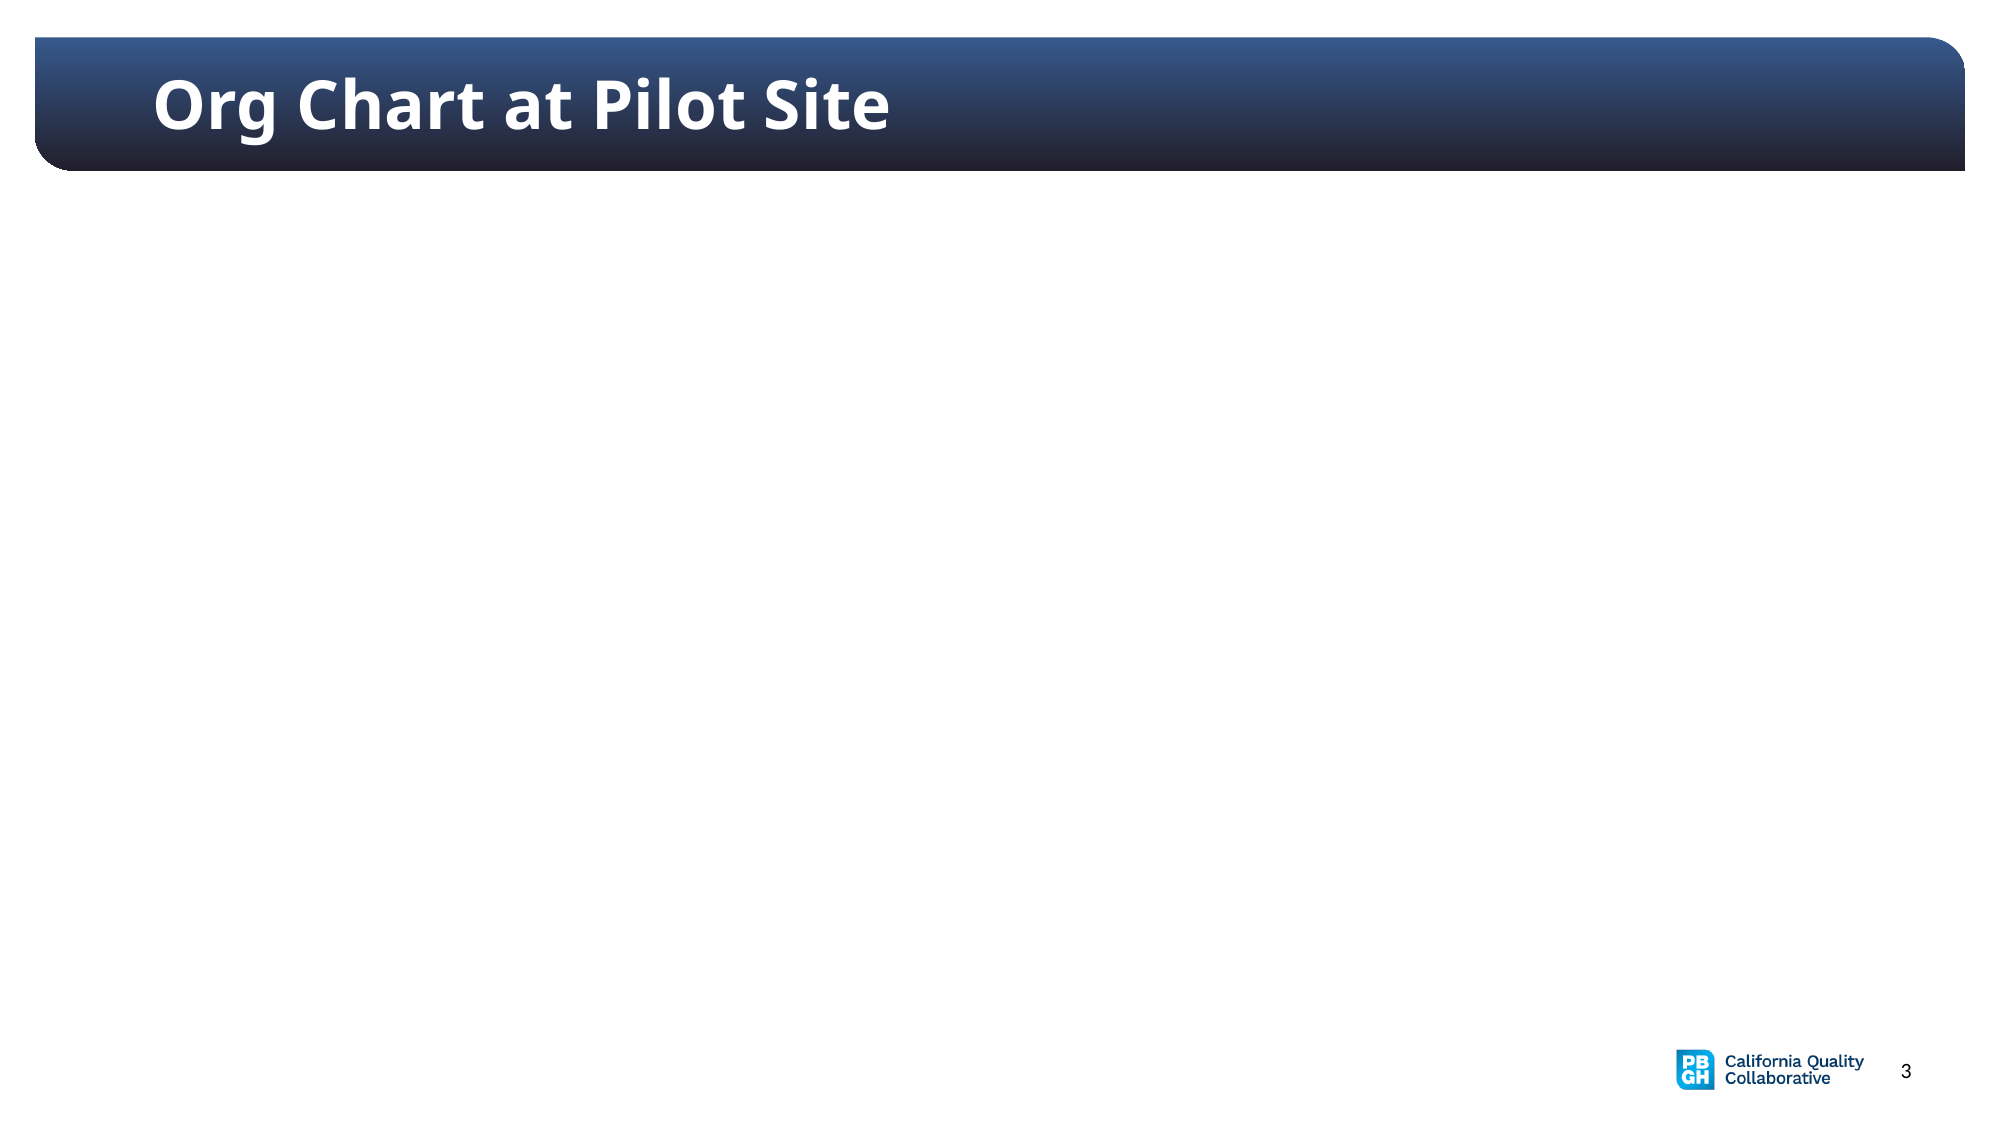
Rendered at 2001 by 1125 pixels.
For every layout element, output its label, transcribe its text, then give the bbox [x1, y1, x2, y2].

title Org Chart at Pilot Site [137, 63, 1863, 152]
picture [1675, 1047, 1869, 1092]
